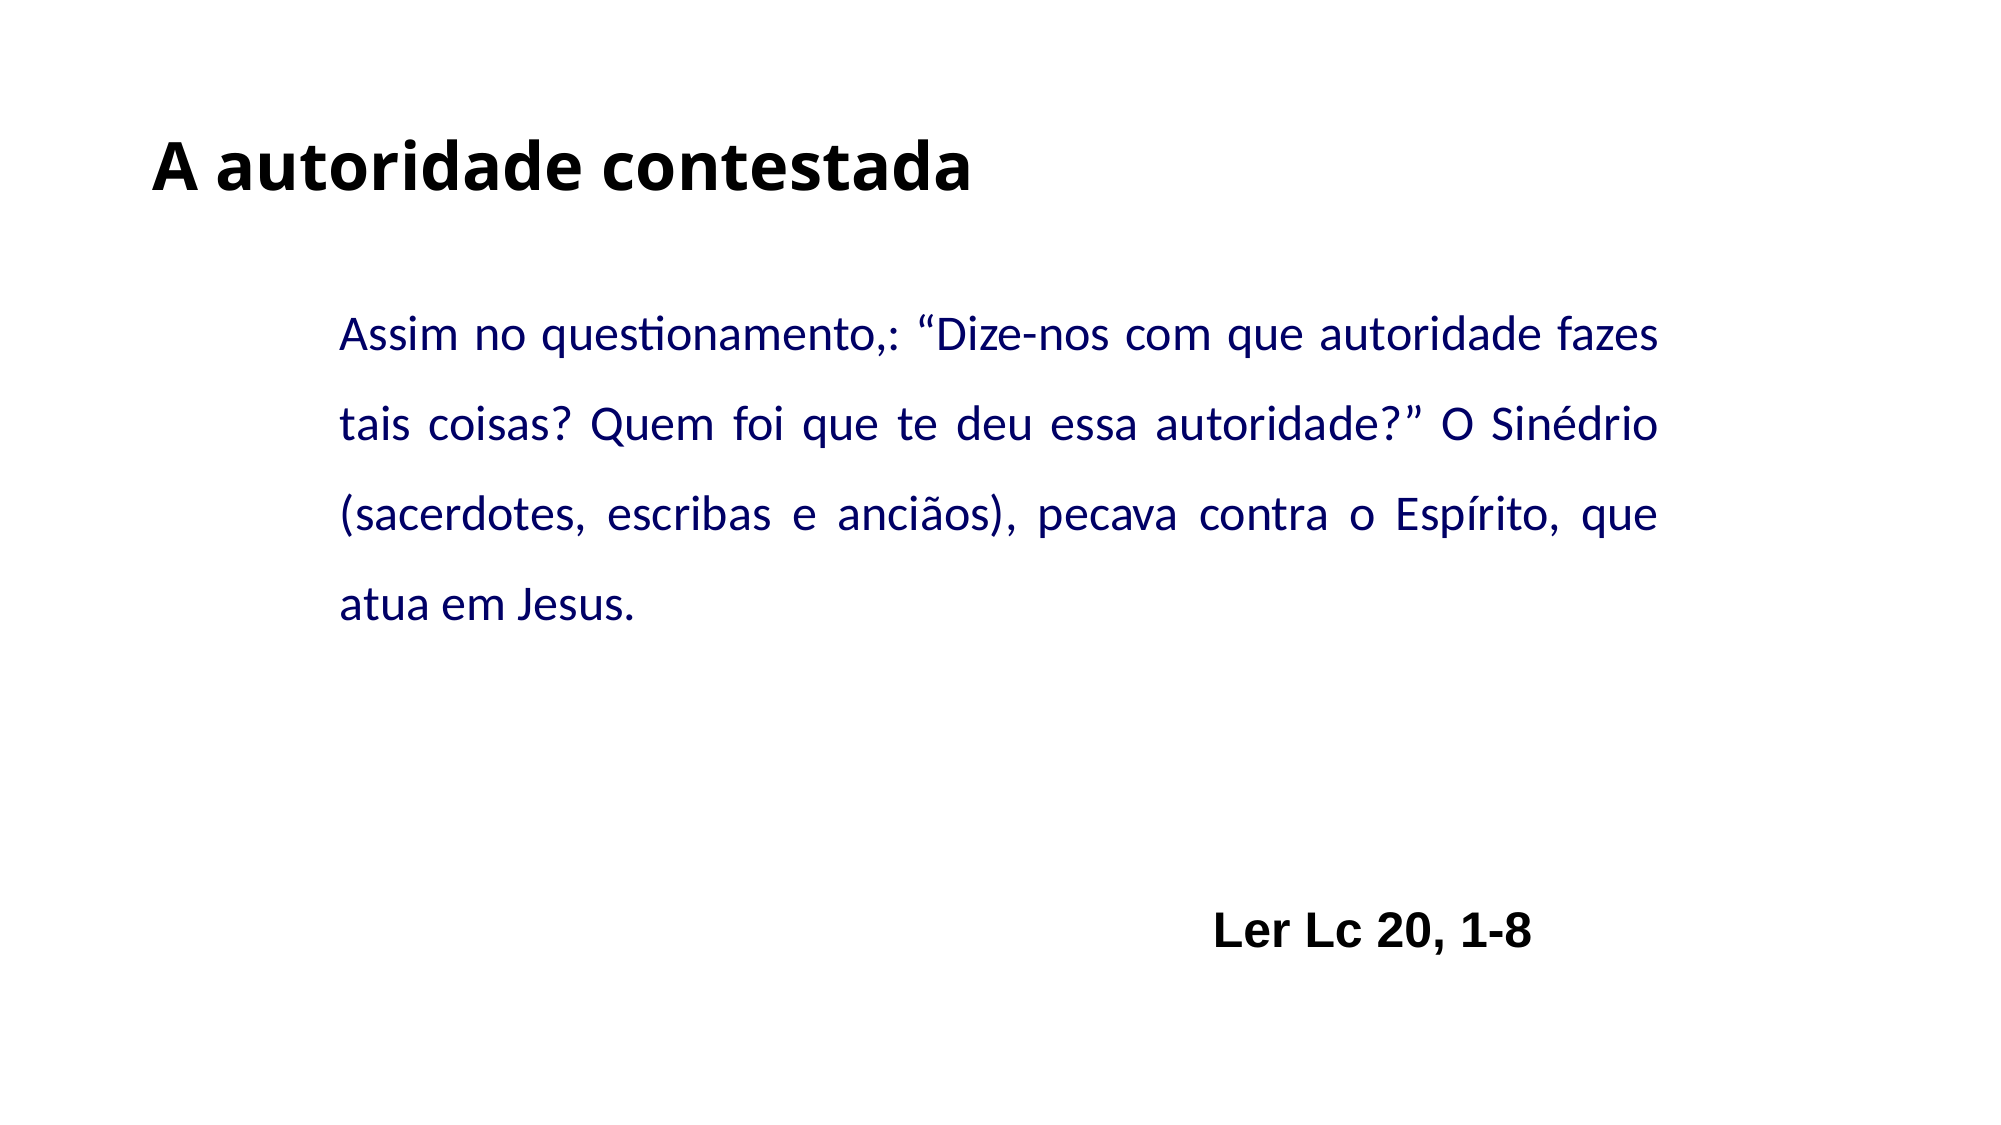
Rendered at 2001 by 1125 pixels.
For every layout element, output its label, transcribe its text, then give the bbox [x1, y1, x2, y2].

text_box Ler Lc 20, 1-8 [1175, 890, 1660, 986]
list Assim no questionamento,: “Dize-nos com que autoridade fazes tais coisas? Quem foi que te deu essa autoridade?” O Sinédrio (sacerdotes, escribas e anciãos), pecava contra o Espírito, que atua em Jesus. [324, 262, 1675, 692]
title A autoridade contestada [137, 59, 1863, 278]
